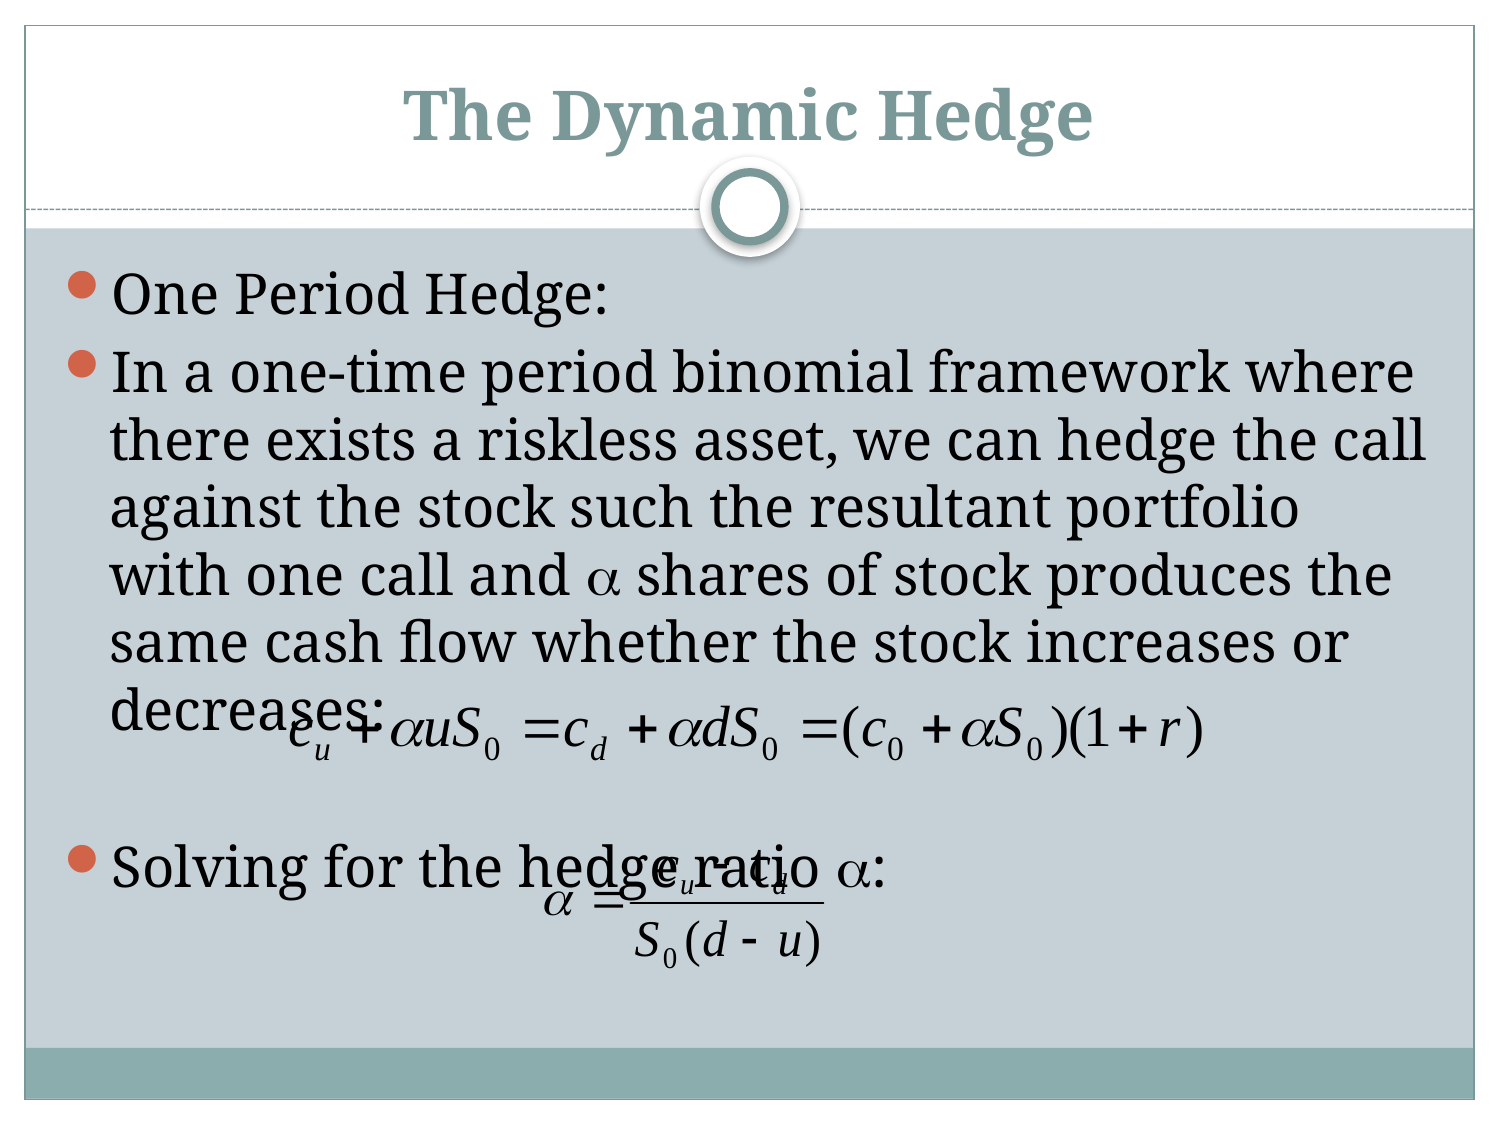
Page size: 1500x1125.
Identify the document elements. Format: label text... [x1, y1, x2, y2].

list One Period Hedge: In a one-time period binomial framework where there exists a riskless asset, we can hedge the call against the stock such the resultant portfolio with one call and  shares of stock produces the same cash flow whether the stock increases or decreases: Solving for the hedge ratio : [49, 250, 1445, 1001]
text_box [537, 829, 836, 981]
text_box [280, 687, 1214, 776]
title The Dynamic Hedge [49, 37, 1450, 162]
